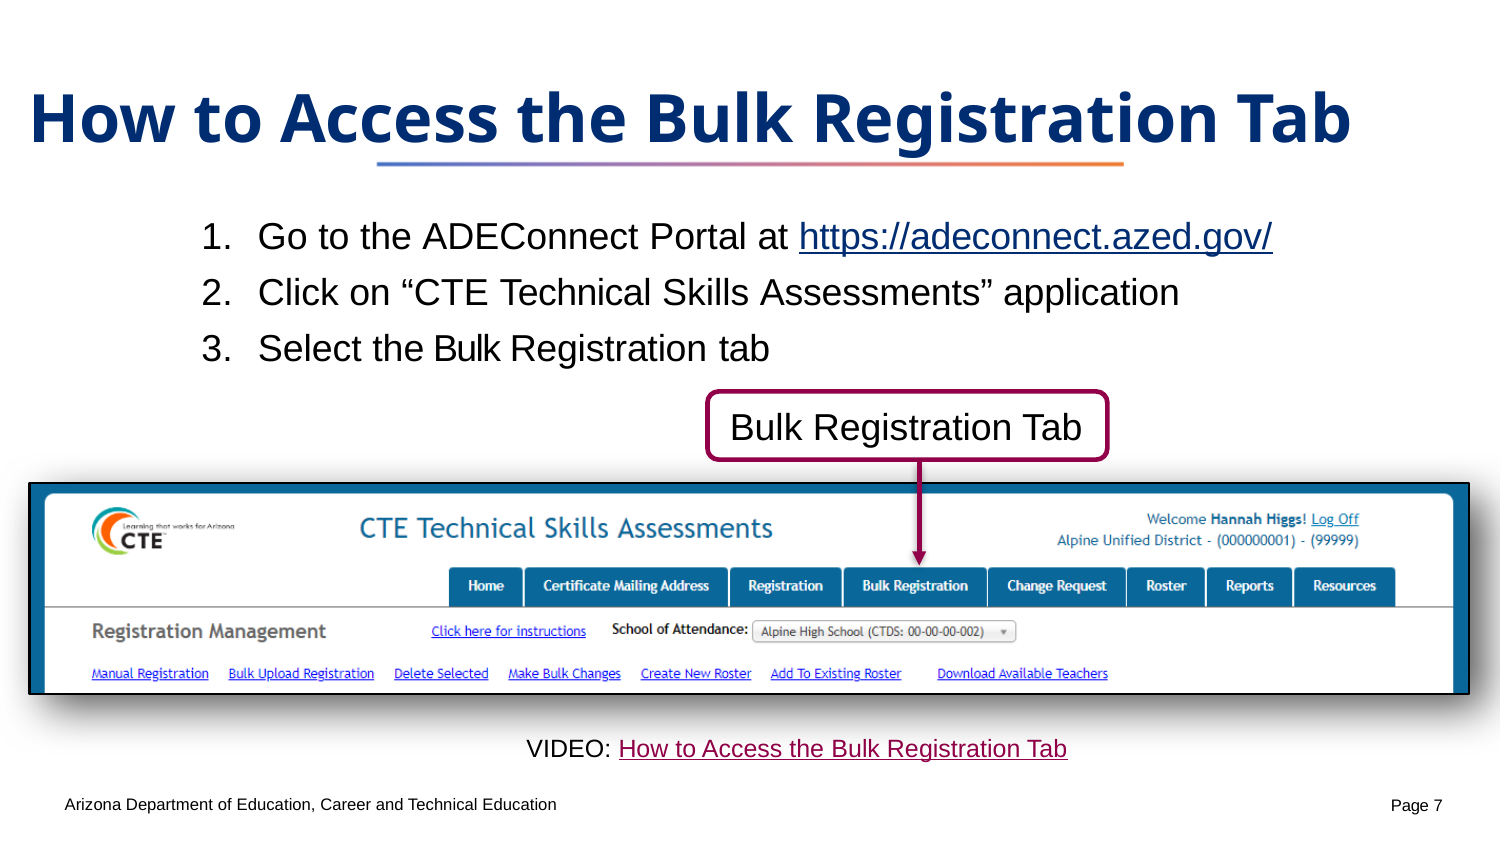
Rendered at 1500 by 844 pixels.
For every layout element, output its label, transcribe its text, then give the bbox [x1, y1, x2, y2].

text_box VIDEO: How to Access the Bulk Registration Tab [525, 743, 1194, 762]
text_box Bulk Registration Tab [1105, 395, 1113, 456]
text_box Go to the ADEConnect Portal at https://adeconnect.azed.gov/ Click on “CTE Technical Skills Assessments” application Select the Bulk Registration tab [200, 210, 741, 370]
text_box How to Access the Bulk Registration Tab [757, 68, 1485, 163]
text_box Page 7 [1105, 794, 1443, 816]
picture [377, 0, 1123, 483]
picture [45, 484, 1453, 693]
text_box [707, 391, 741, 460]
text_box Arizona Department of Education, Career and Technical Education [62, 791, 787, 814]
text_box [757, 391, 1108, 460]
text_box Go to the ADEConnect Portal at https://adeconnect.azed.gov/ Click on “CTE Technical Skills Assessments” application Select the Bulk Registration tab [757, 210, 1468, 370]
text_box How to Access the Bulk Registration Tab [14, 68, 741, 163]
text_box Bulk Registration Tab [699, 395, 709, 456]
